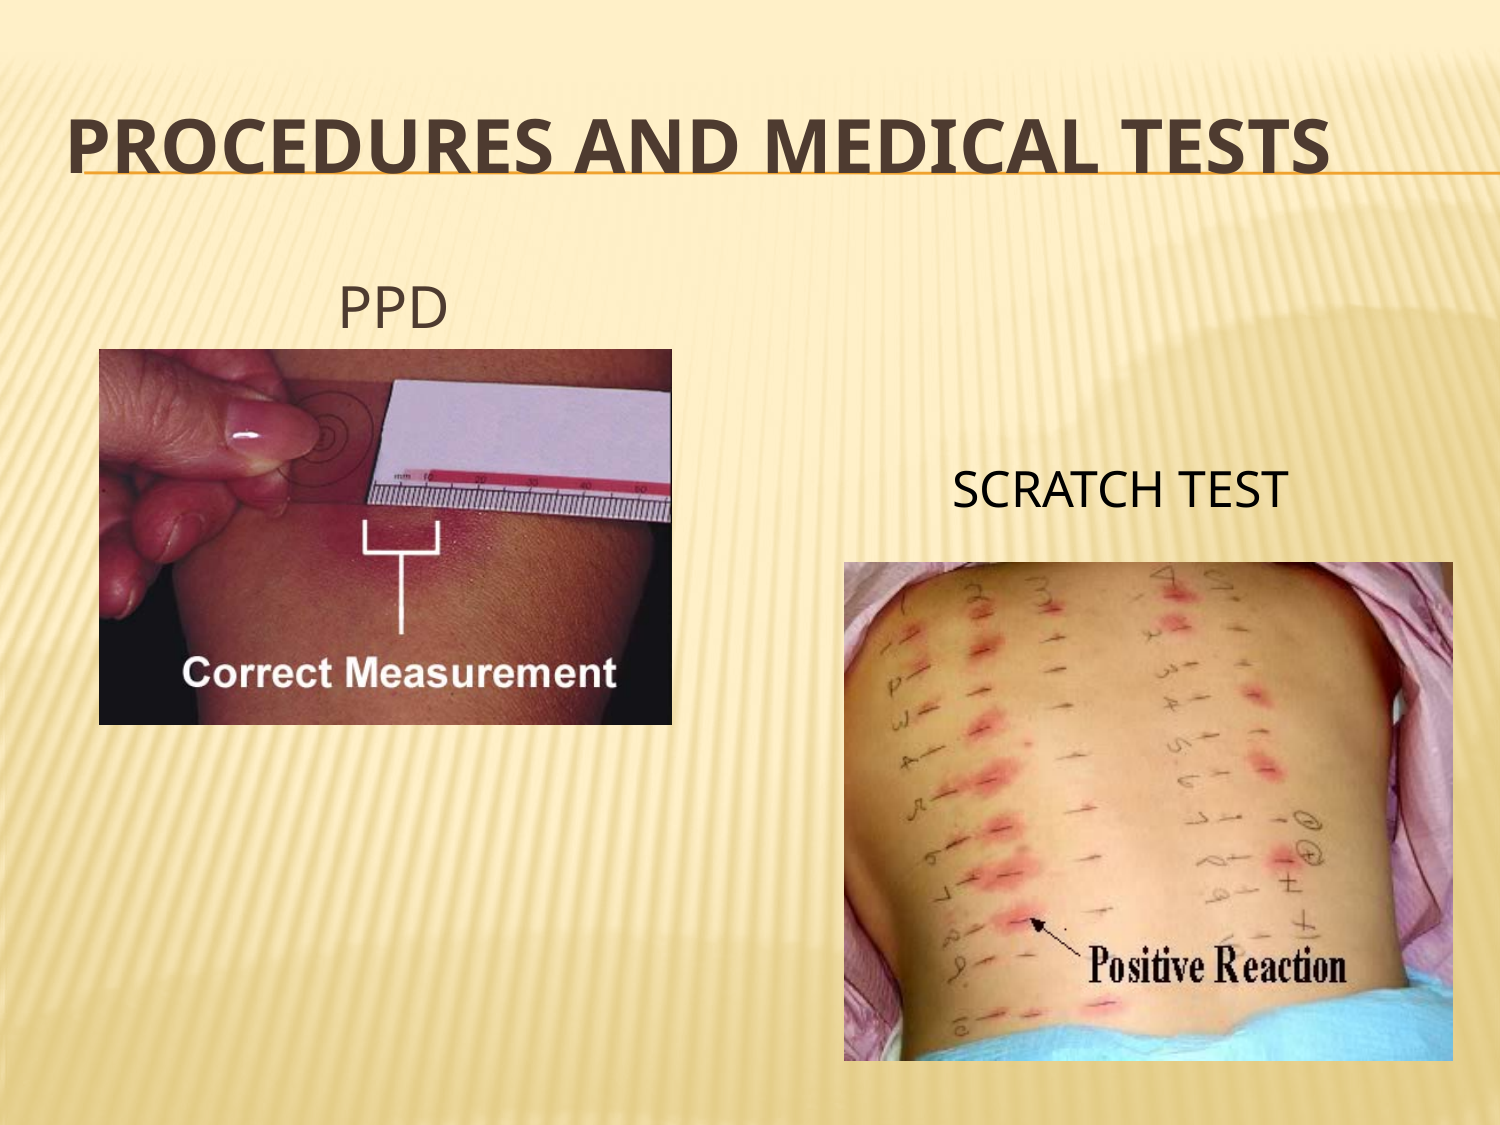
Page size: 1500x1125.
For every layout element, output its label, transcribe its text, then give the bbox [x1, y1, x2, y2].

picture [843, 562, 1453, 1062]
title PROCEDURES AND MEDICAL TESTS [49, 75, 1475, 213]
text_box SCRATCH TEST [937, 449, 1413, 525]
list PPD [50, 262, 738, 1038]
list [99, 349, 672, 726]
